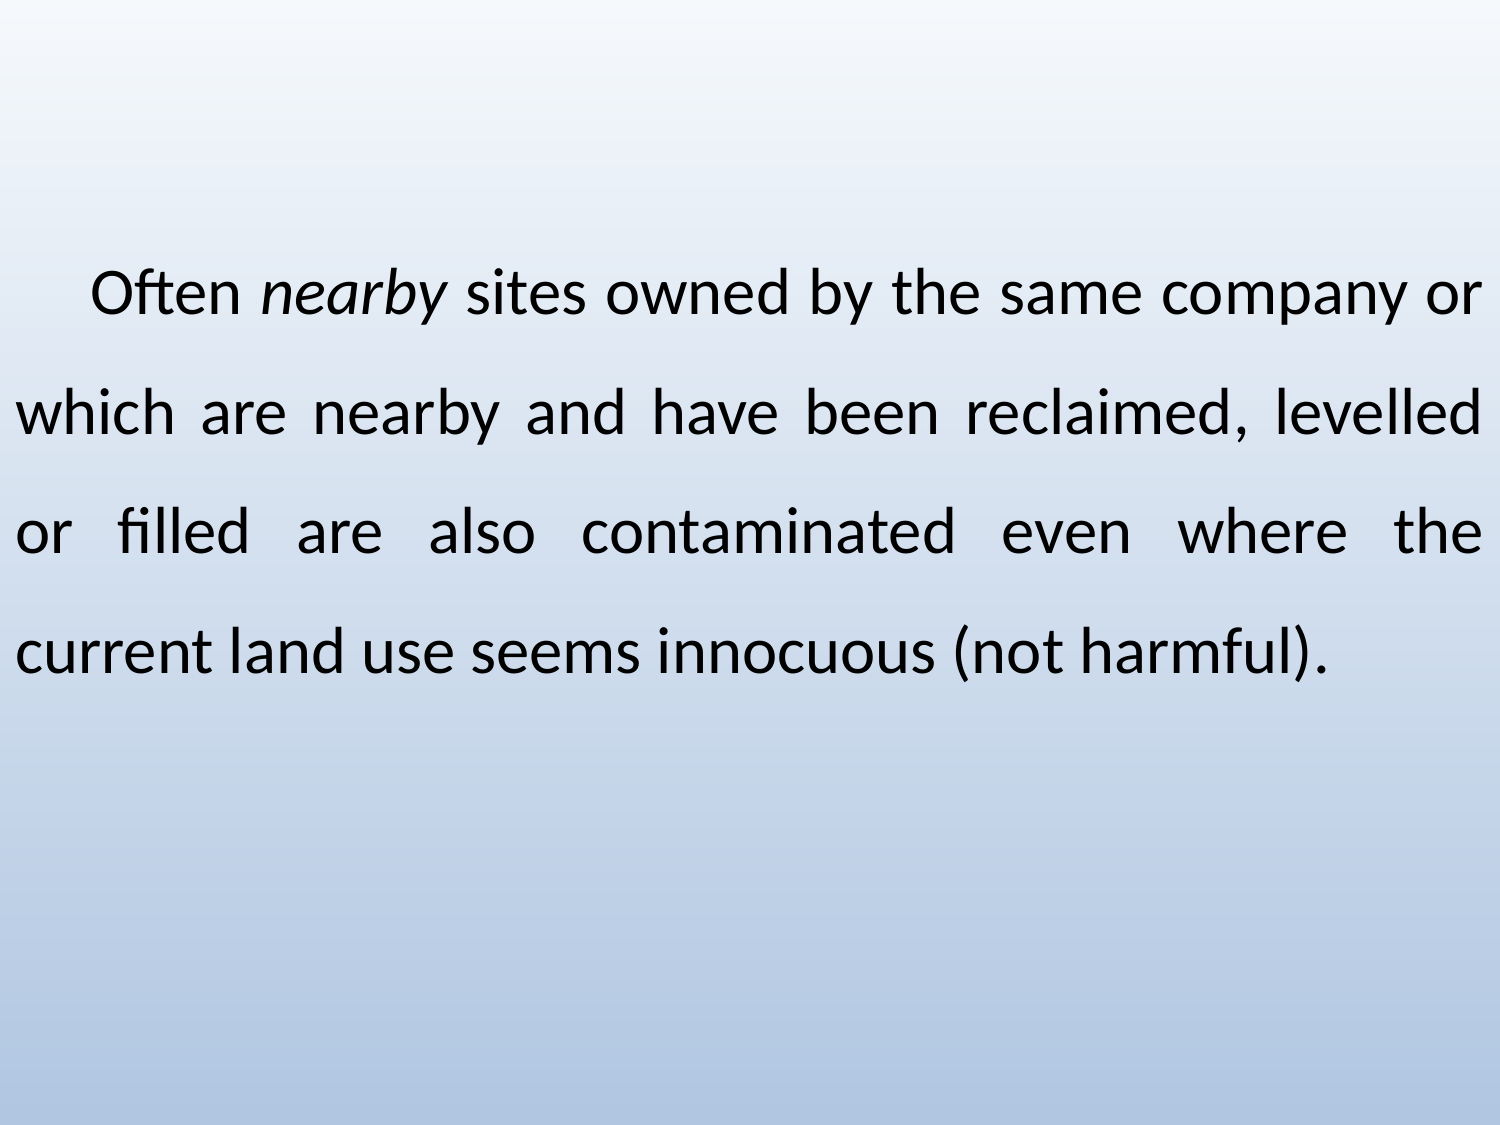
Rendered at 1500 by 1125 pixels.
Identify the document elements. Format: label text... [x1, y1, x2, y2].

list Often nearby sites owned by the same company or which are nearby and have been reclaimed, levelled or filled are also contaminated even where the current land use seems innocuous (not harmful). [0, 200, 1500, 800]
